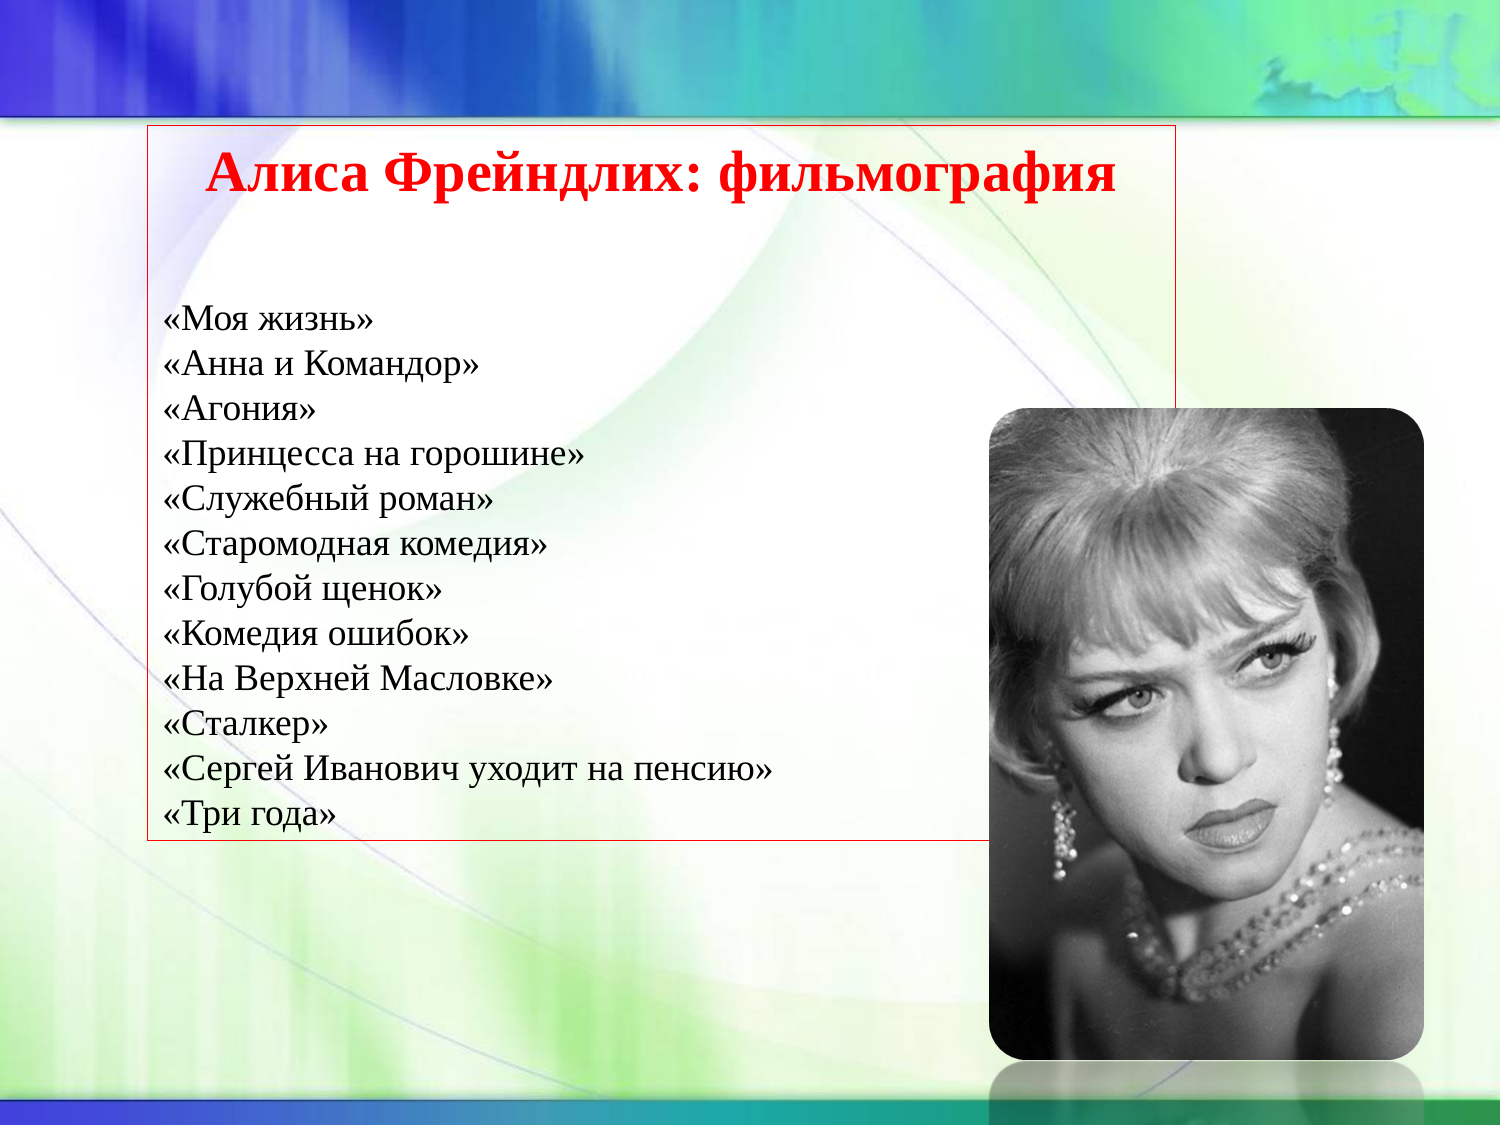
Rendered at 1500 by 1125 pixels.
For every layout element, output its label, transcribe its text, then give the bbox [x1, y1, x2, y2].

picture [0, 0, 1500, 1125]
text_box Алиса Фрейндлих: фильмография «Моя жизнь» «Анна и Командор» «Агония» «Принцесса на горошине» «Служебный роман» «Старомодная комедия» «Голубой щенок» «Комедия ошибок» «На Верхней Масловке» «Сталкер» «Сергей Иванович уходит на пенсию» «Три года» [147, 125, 1176, 841]
